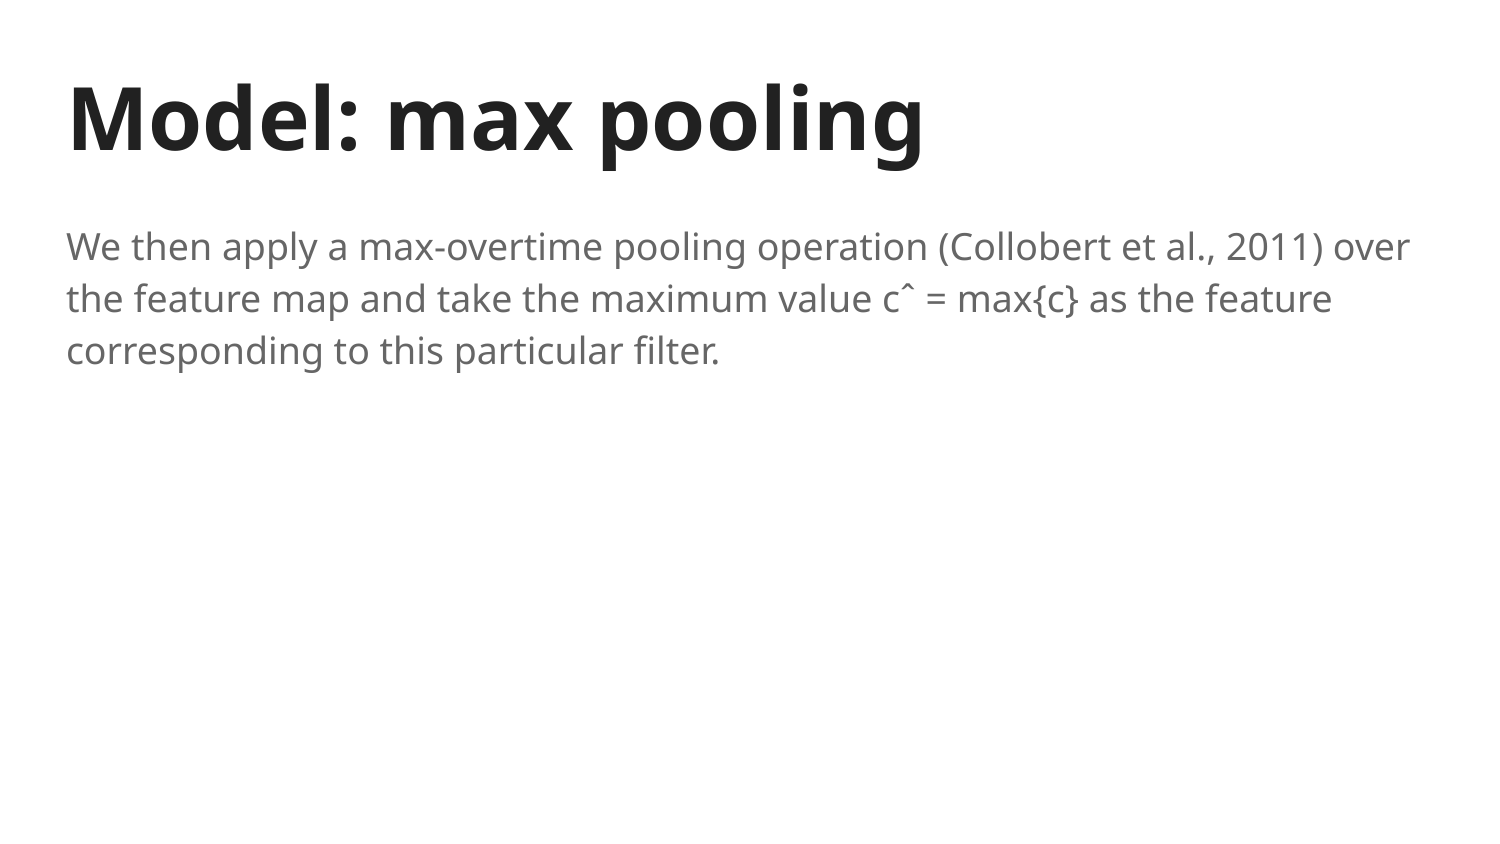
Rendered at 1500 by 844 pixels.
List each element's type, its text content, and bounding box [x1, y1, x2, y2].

list We then apply a max-overtime pooling operation (Collobert et al., 2011) over the feature map and take the maximum value cˆ = max{c} as the feature corresponding to this particular filter. [51, 201, 1449, 750]
title Model: max pooling [51, 48, 1449, 180]
